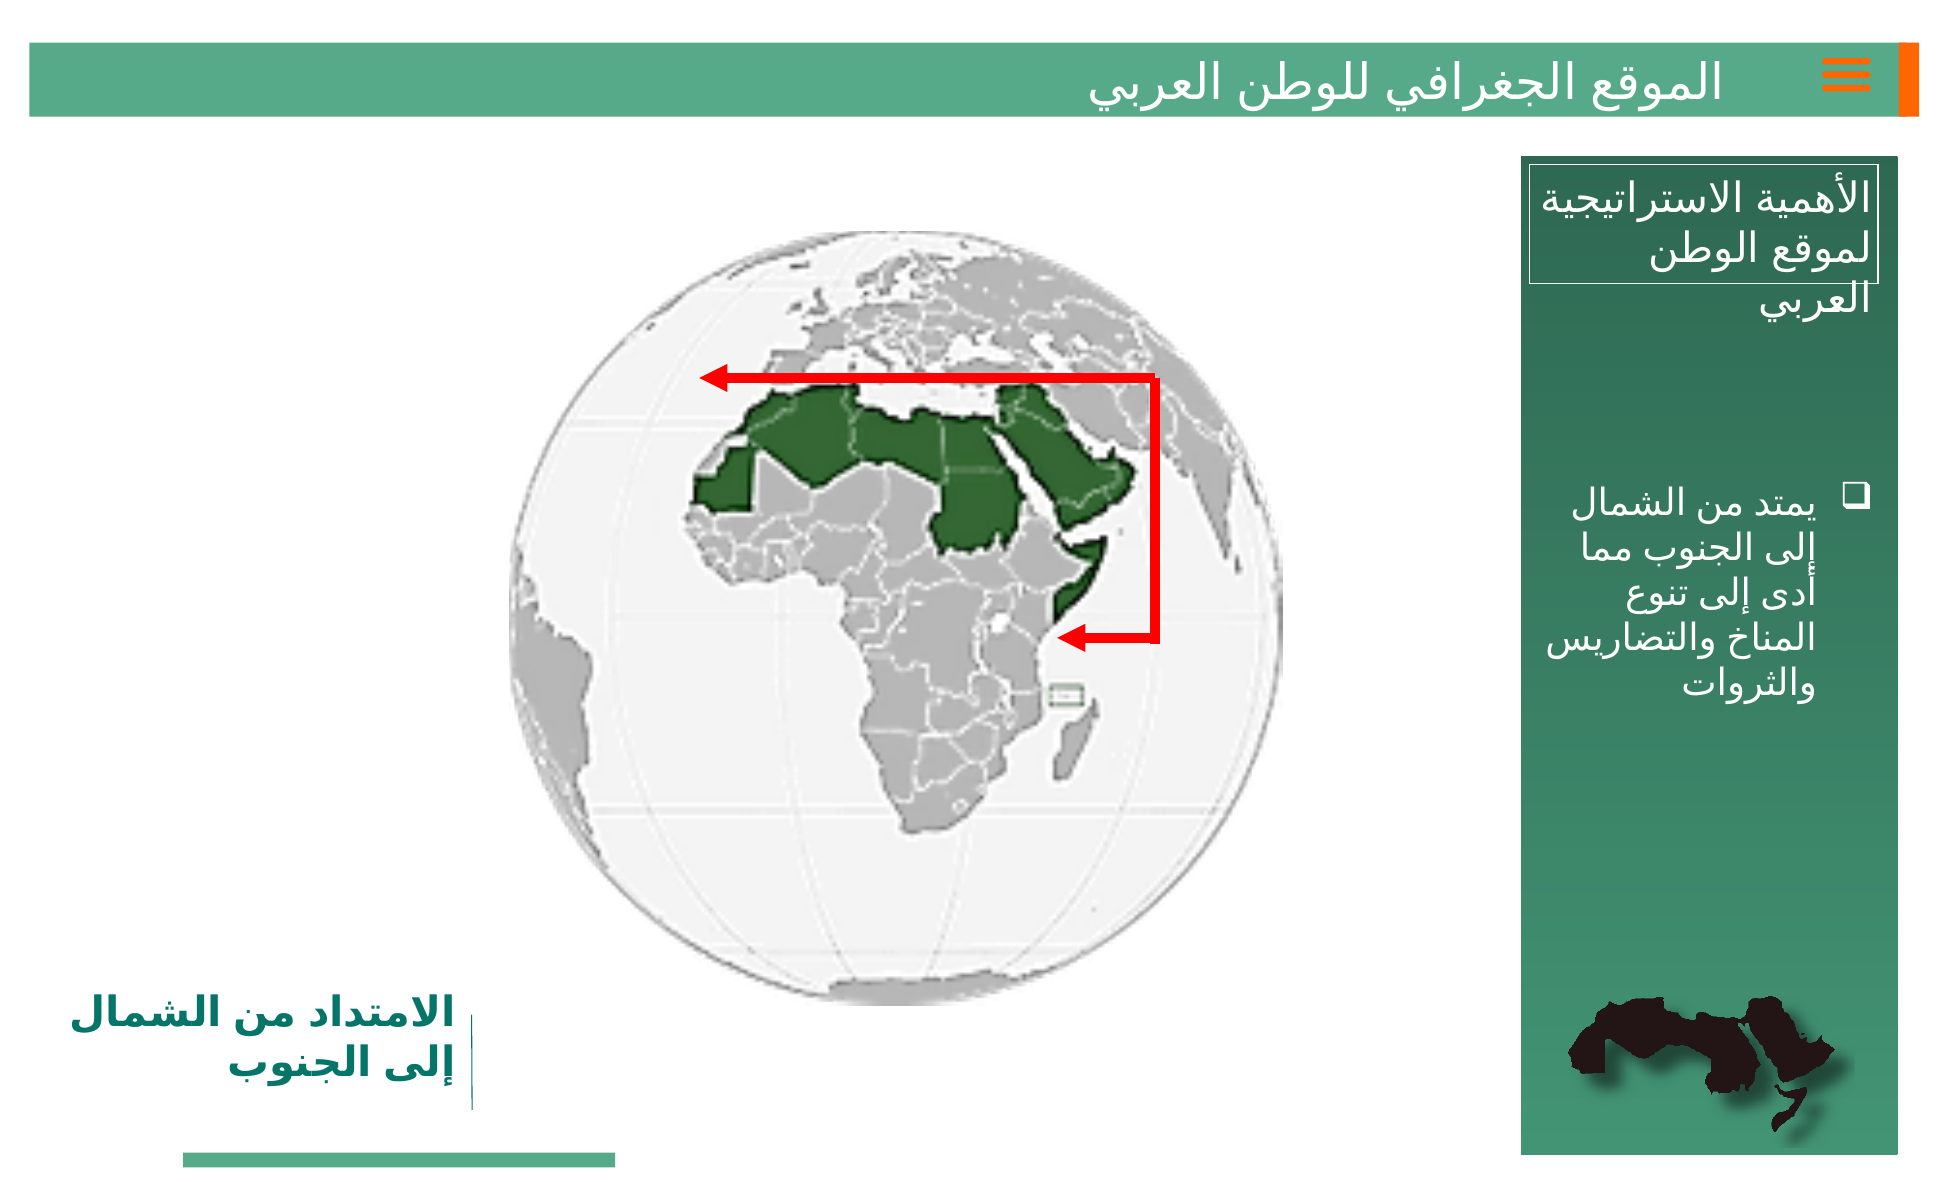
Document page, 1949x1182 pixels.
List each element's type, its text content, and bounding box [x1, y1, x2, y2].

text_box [1520, 155, 1898, 1155]
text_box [29, 42, 1920, 117]
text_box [509, 231, 1284, 1006]
text_box الامتداد من الشمال إلى الجنوب [5, 984, 456, 1052]
text_box [183, 1152, 616, 1168]
